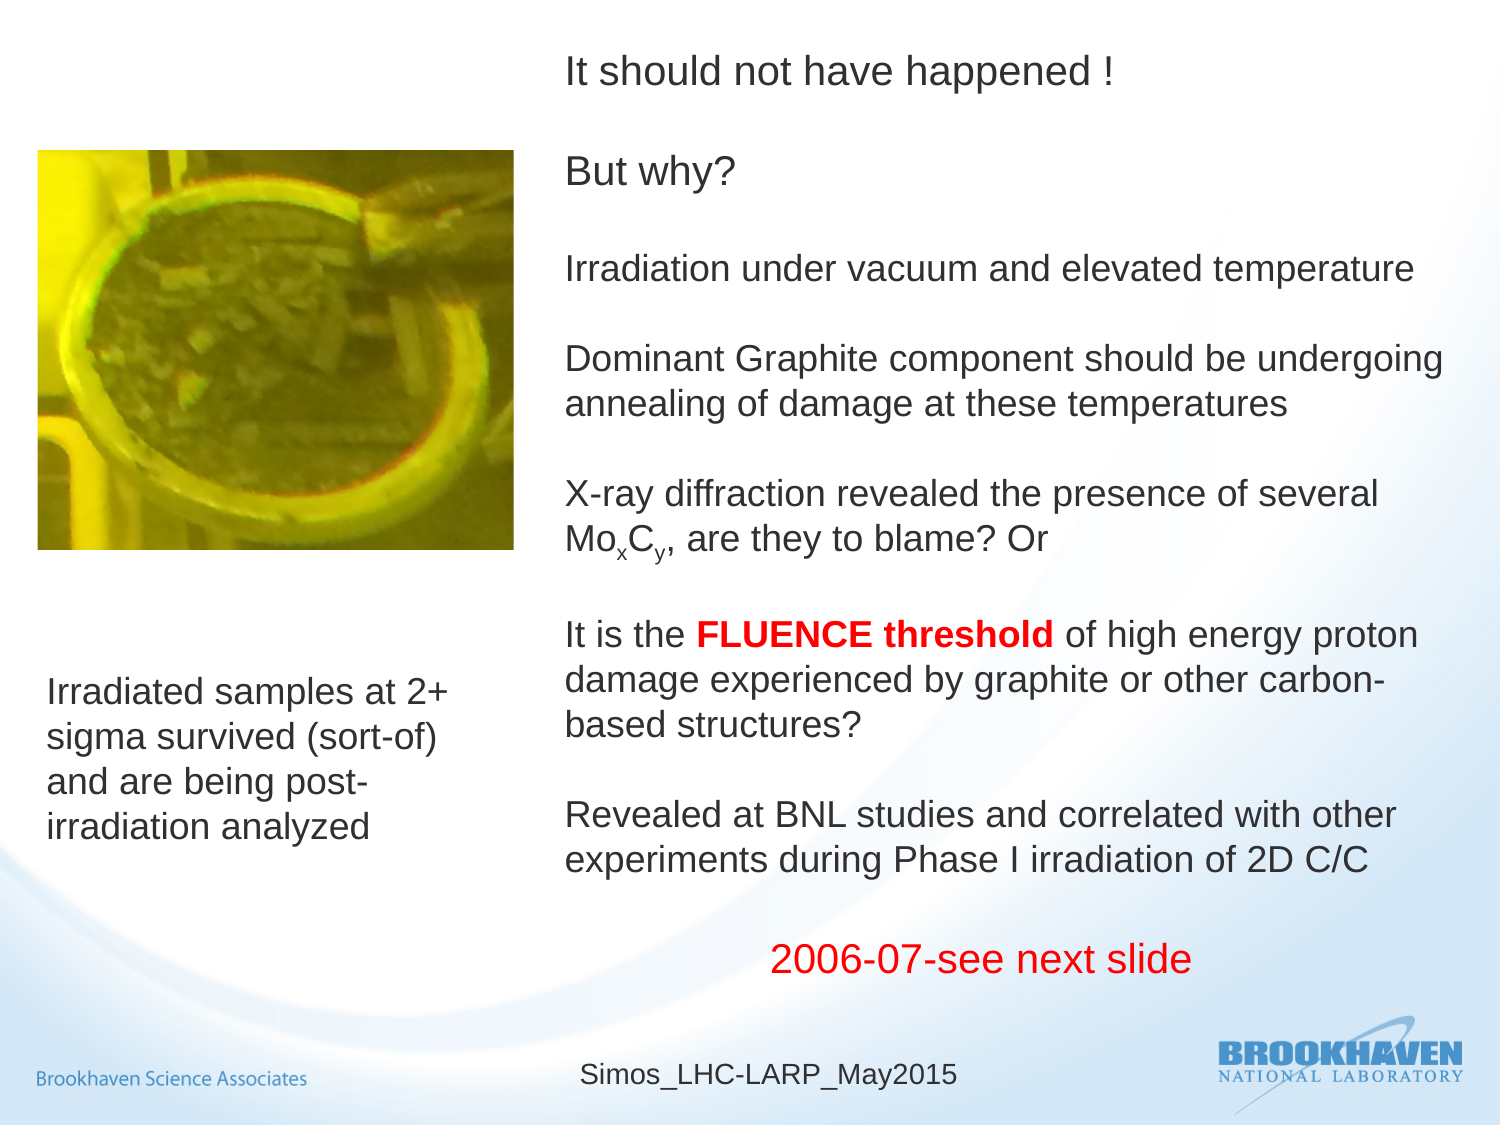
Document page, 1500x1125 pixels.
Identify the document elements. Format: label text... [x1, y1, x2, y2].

text_box Irradiated samples at 2+ sigma survived (sort-of) and are being post-irradiation analyzed [31, 659, 508, 854]
text_box It should not have happened ! But why? Irradiation under vacuum and elevated temperature Dominant Graphite component should be undergoing annealing of damage at these temperatures X-ray diffraction revealed the presence of several MoxCy, are they to blame? Or It is the FLUENCE threshold of high energy proton damage experienced by graphite or other carbon-based structures? Revealed at BNL studies and correlated with other experiments during Phase I irradiation of 2D C/C [549, 36, 1459, 888]
picture [0, 0, 1500, 1125]
text_box 2006-07-see next slide [687, 924, 1275, 990]
footer Simos_LHC-LARP_May2015 [521, 1022, 1016, 1099]
